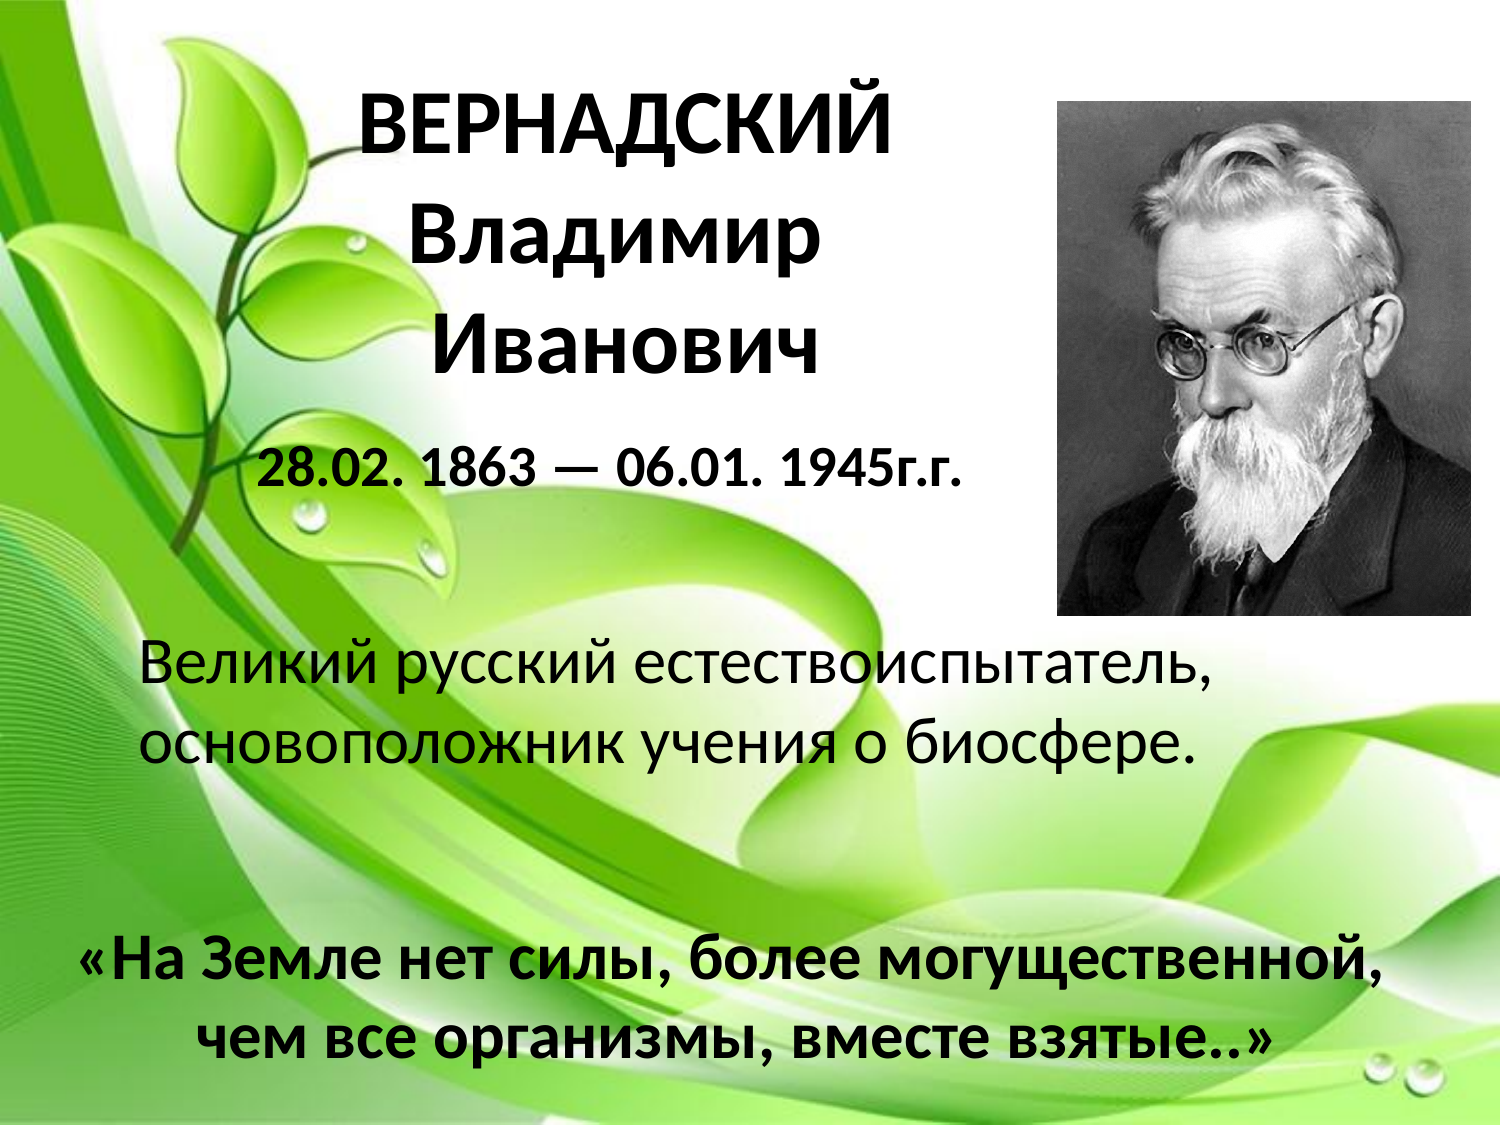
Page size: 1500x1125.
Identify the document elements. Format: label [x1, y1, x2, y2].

list [0, 0, 1500, 1125]
picture [1056, 101, 1471, 616]
